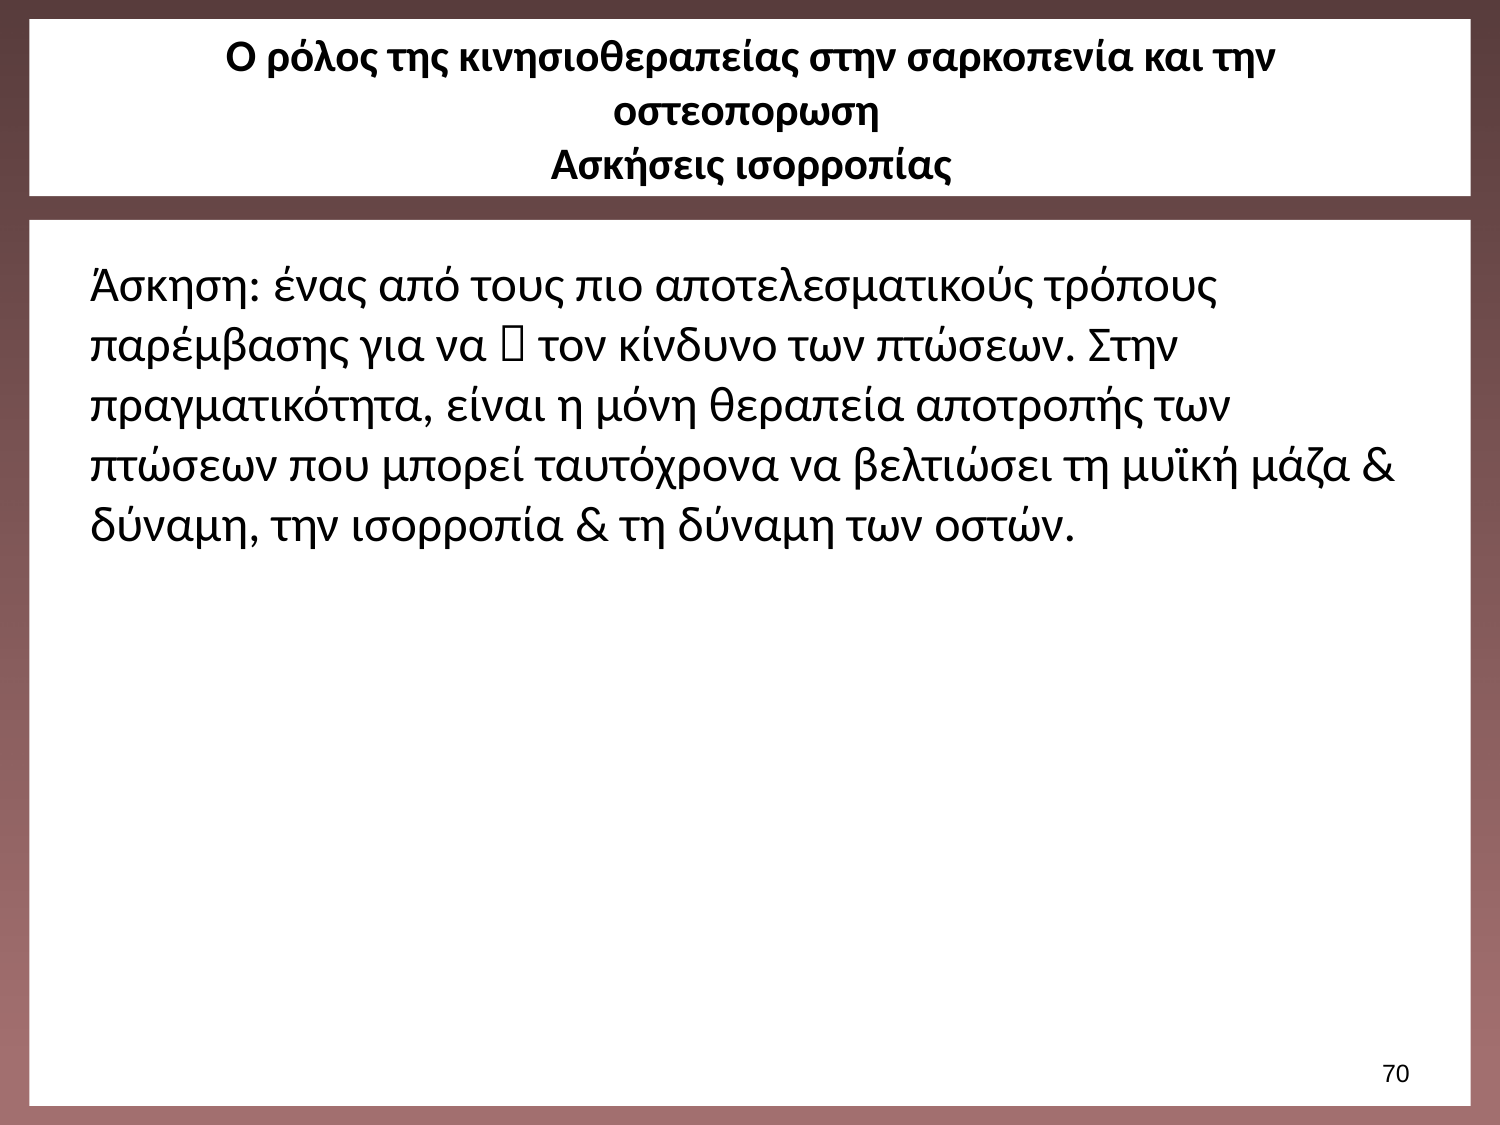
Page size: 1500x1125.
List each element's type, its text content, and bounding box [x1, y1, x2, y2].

title O ρόλος της κινησιοθεραπείας στην σαρκοπενία και την οστεοπορωση Ασκήσεις ισορροπίας [76, 19, 1427, 197]
slide_number 69 [1074, 1042, 1425, 1103]
list Άσκηση: ένας από τους πιο αποτελεσματικούς τρόπους παρέμβασης για να  τον κίνδυνο των πτώσεων. Στην πραγματικότητα, είναι η μόνη θεραπεία αποτροπής των πτώσεων που μπορεί ταυτόχρονα να βελτιώσει τη μυϊκή μάζα & δύναμη, την ισορροπία & τη δύναμη των οστών. [75, 243, 1425, 1024]
